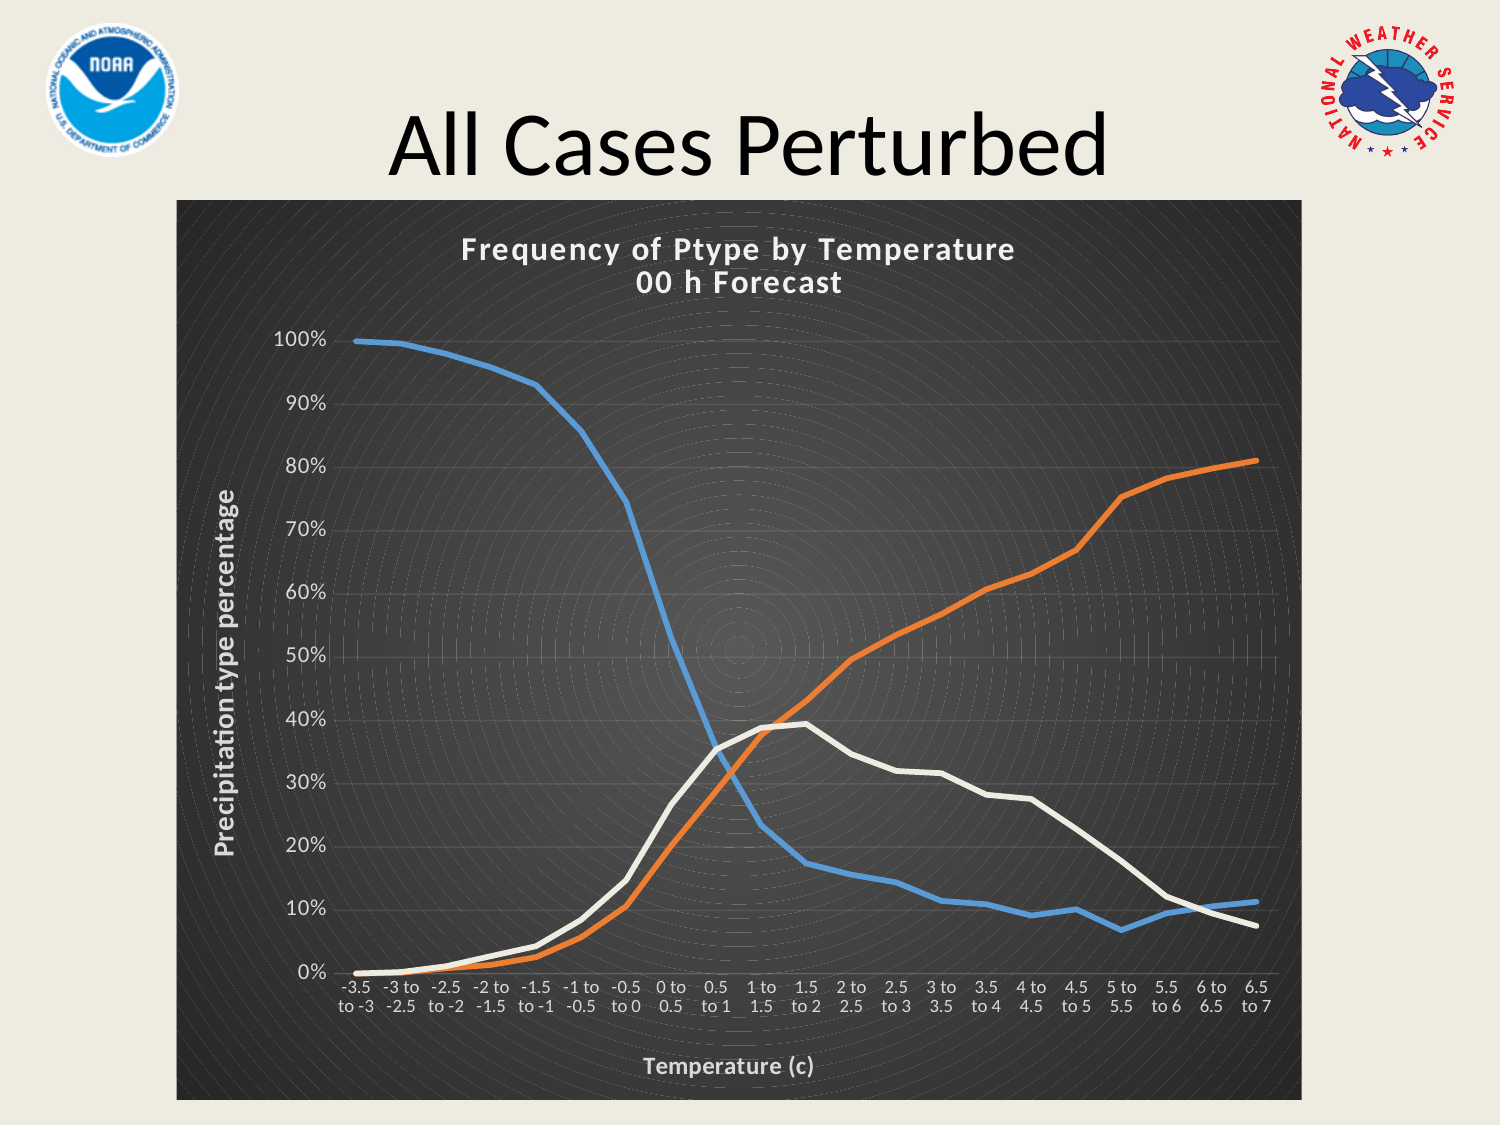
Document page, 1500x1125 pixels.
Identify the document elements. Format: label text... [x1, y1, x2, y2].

picture [46, 23, 179, 157]
title All Cases Perturbed [75, 45, 1425, 233]
picture [1321, 26, 1454, 157]
chart [176, 199, 1302, 1101]
